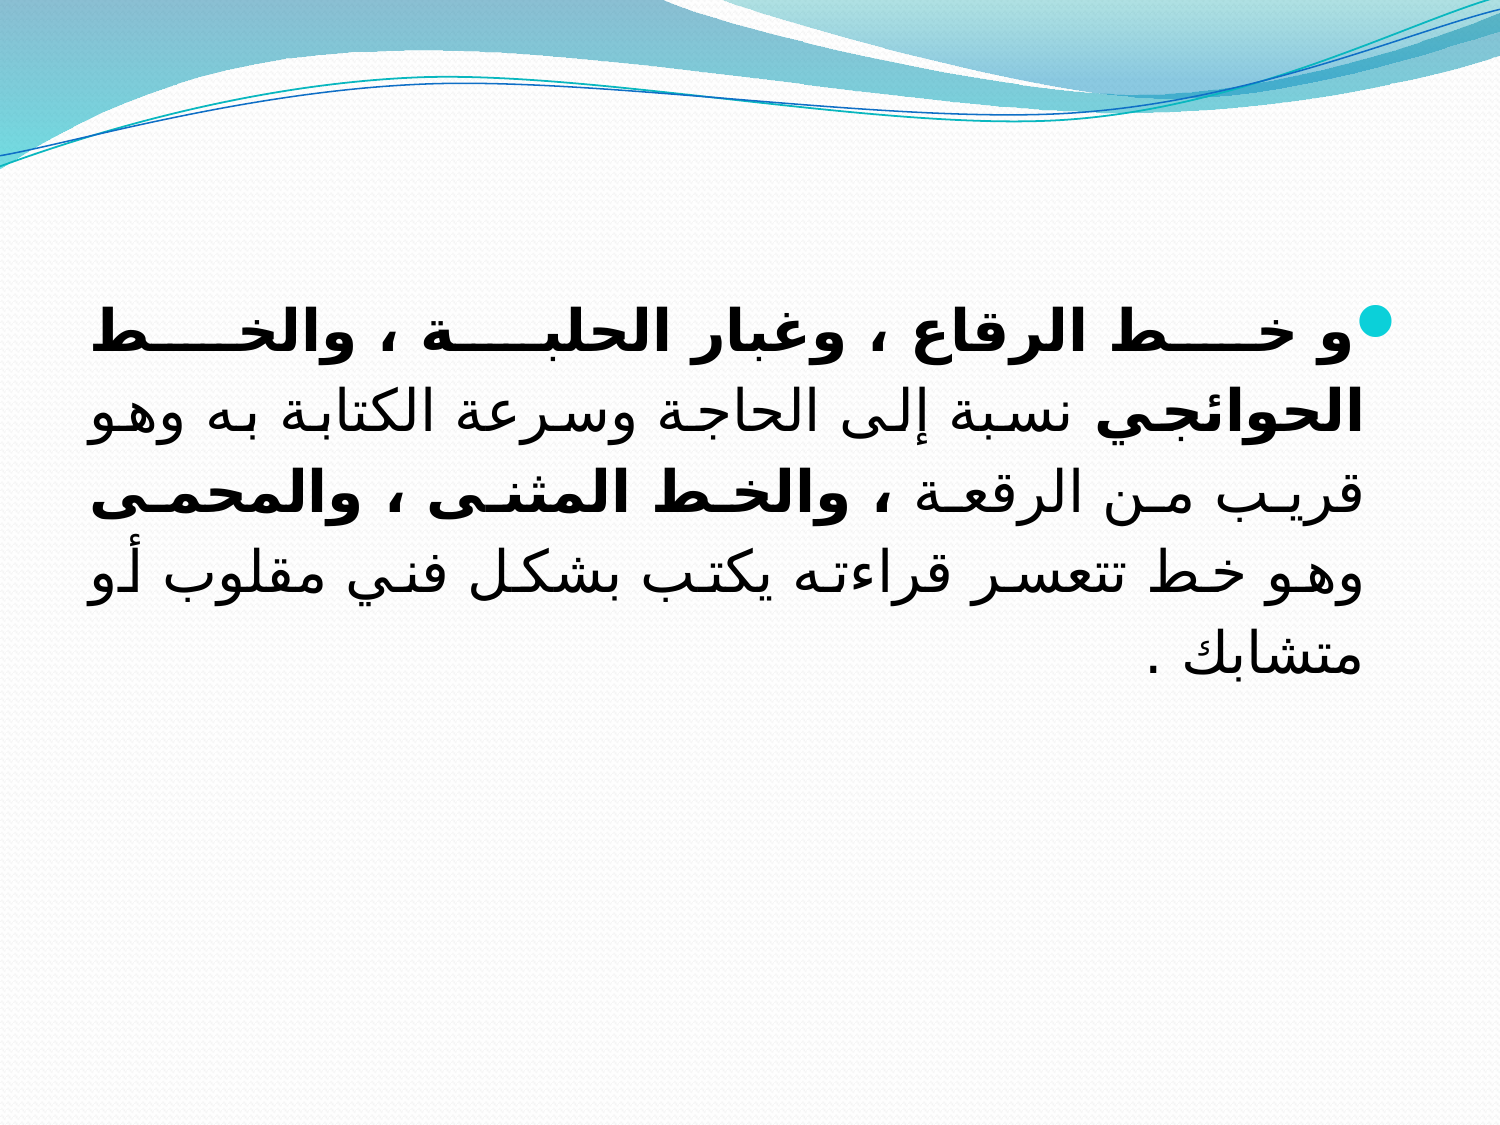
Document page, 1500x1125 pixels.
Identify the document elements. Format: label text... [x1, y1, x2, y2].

list و خط الرقاع ، وغبار الحلبة ، والخط الحوائجي نسبة إلى الحاجة وسرعة الكتابة به وهو قريب من الرقعة ، والخط المثنى ، والمحمى وهو خط تتعسر قراءته يكتب بشكل فني مقلوب أو متشابك . [75, 172, 1425, 1038]
